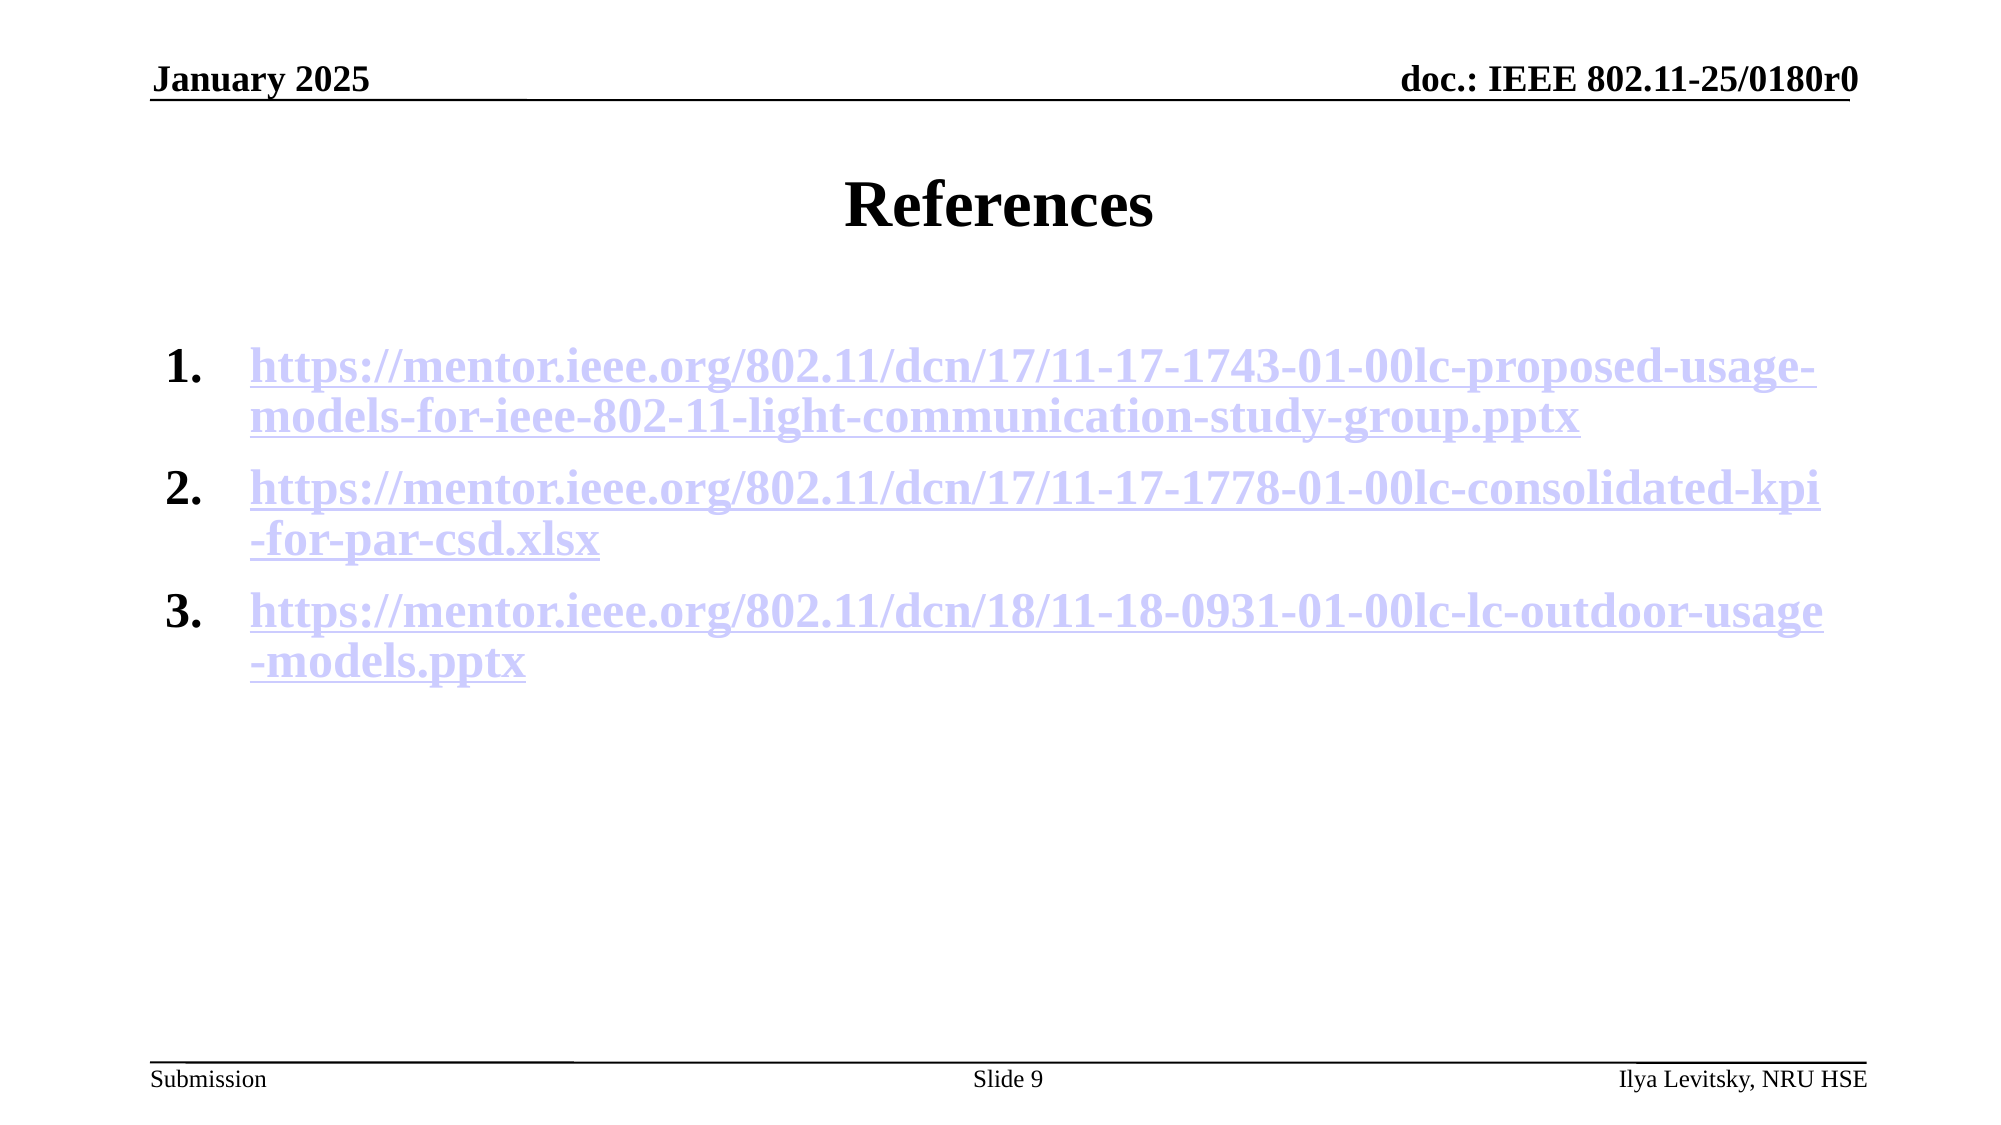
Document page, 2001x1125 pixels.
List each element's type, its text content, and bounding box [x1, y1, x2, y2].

footer Ilya Levitsky, NRU HSE [1171, 1061, 1869, 1093]
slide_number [152, 54, 563, 100]
slide_number Slide 9 [950, 1061, 1067, 1123]
list https://mentor.ieee.org/802.11/dcn/17/11-17-1743-01-00lc-proposed-usage-models-for-ieee-802-11-light-communication-study-group.pptx https://mentor.ieee.org/802.11/dcn/17/11-17-1778-01-00lc-consolidated-kpi-for-par-csd.xlsx https://mentor.ieee.org/802.11/dcn/18/11-18-0931-01-00lc-lc-outdoor-usage-models.pptx [149, 324, 1850, 1000]
title References [149, 112, 1850, 288]
